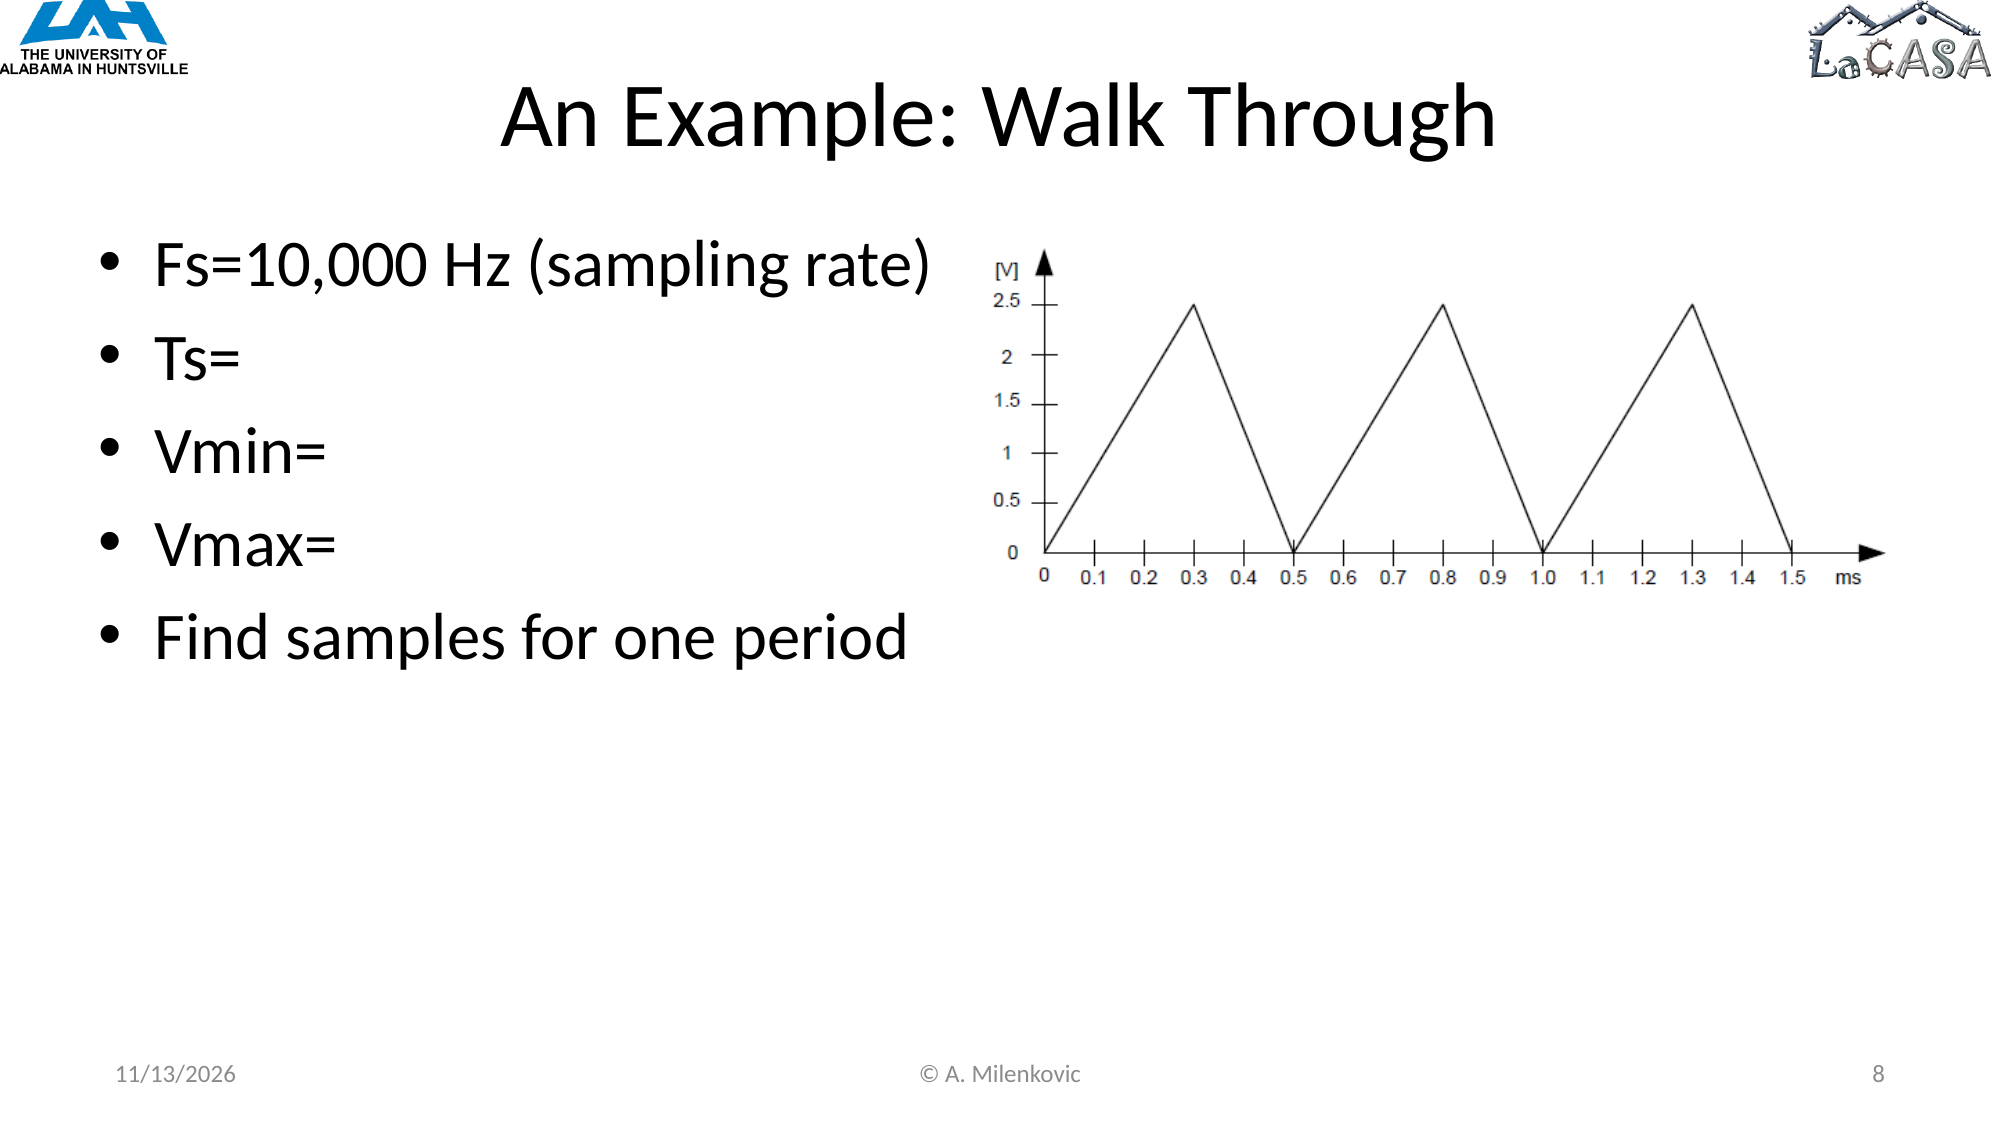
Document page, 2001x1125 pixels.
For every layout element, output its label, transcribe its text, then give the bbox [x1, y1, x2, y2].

picture [1798, 0, 2000, 85]
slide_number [99, 1042, 567, 1103]
footer © A. Milenkovic [683, 1042, 1317, 1103]
title An Example: Walk Through [99, 45, 1900, 175]
picture [0, 0, 189, 75]
list Fs=10,000 Hz (sampling rate) Ts= Vmin= Vmax= Find samples for one period [83, 212, 1884, 955]
picture [974, 224, 1926, 600]
slide_number 8 [1433, 1042, 1900, 1103]
